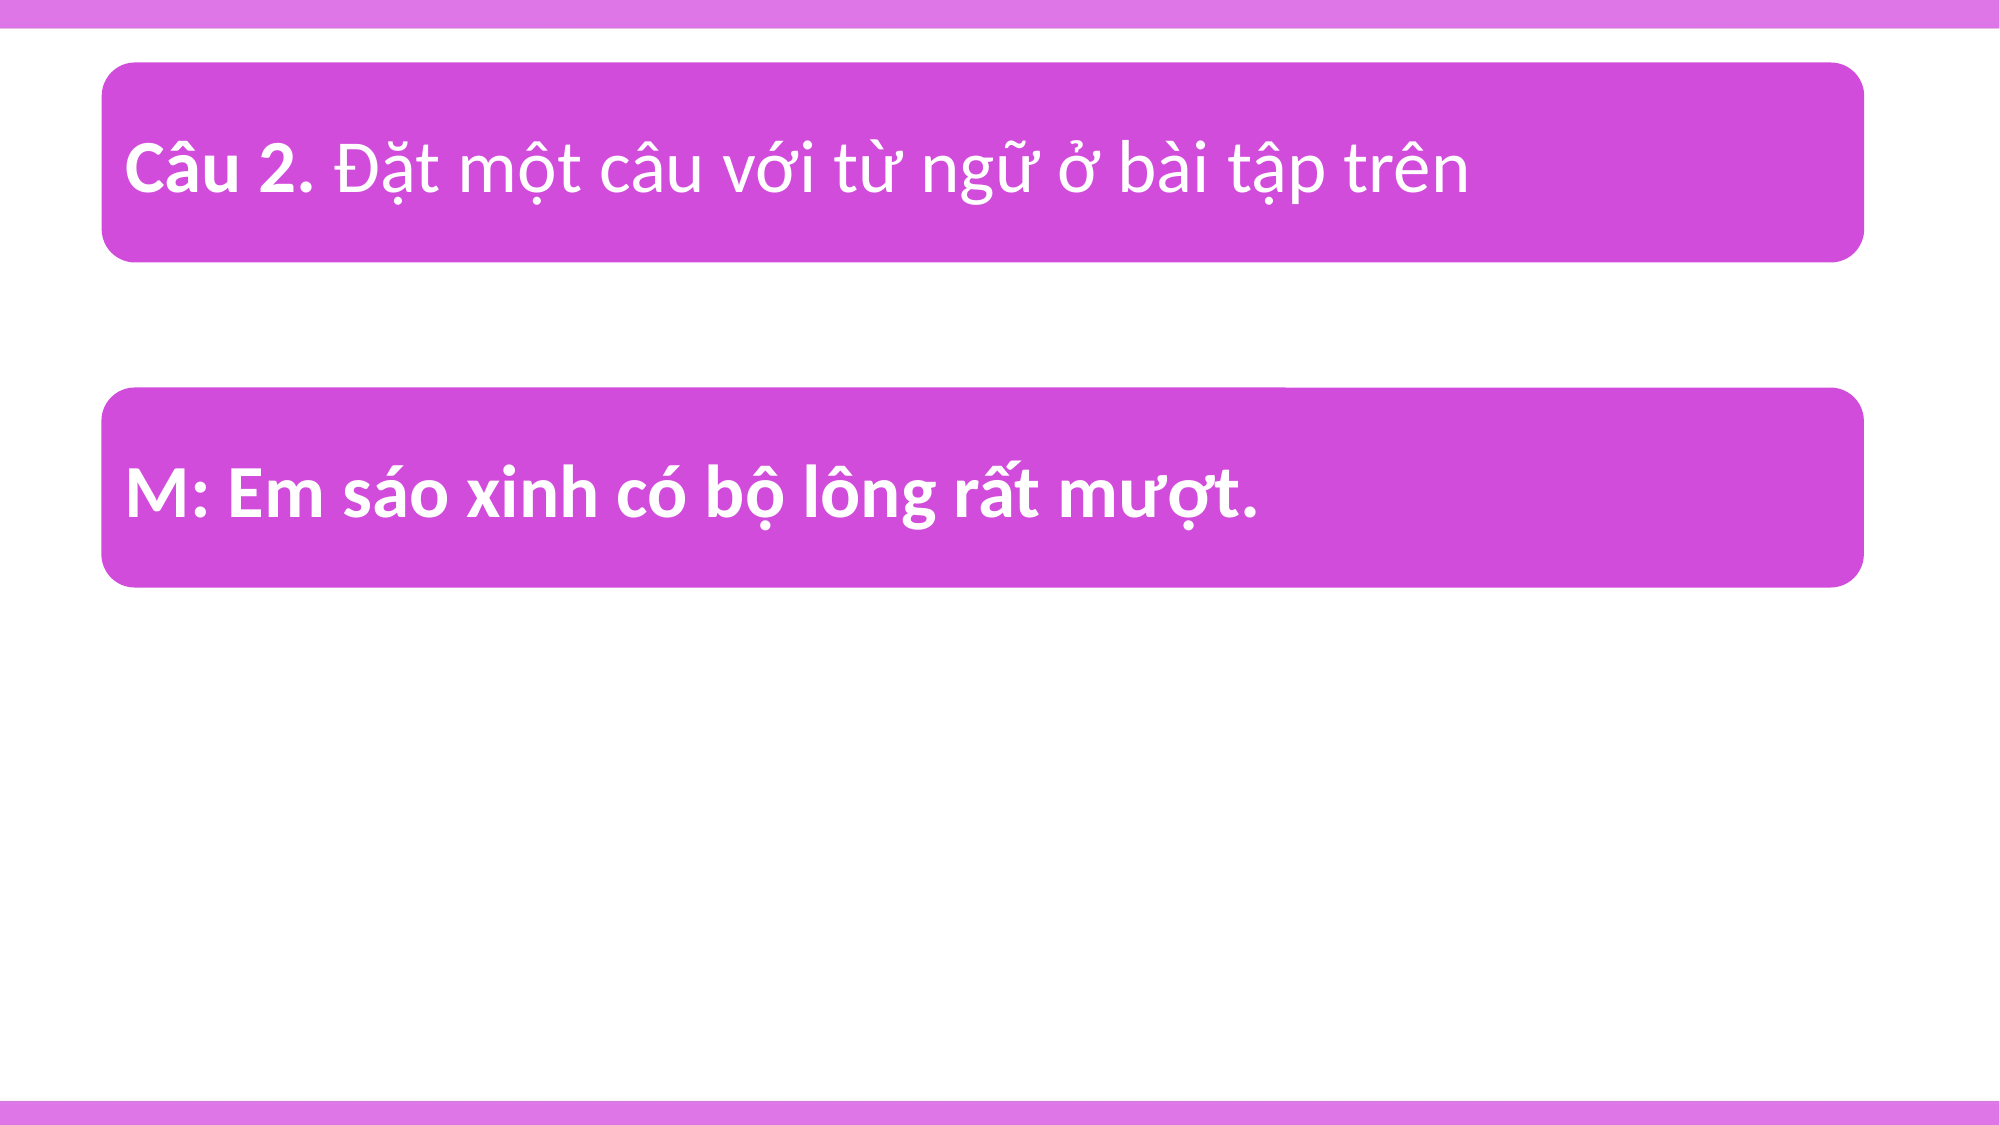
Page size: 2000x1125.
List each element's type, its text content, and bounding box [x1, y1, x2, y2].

picture [0, 0, 2000, 1125]
text_box Câu 2. Đặt một câu với từ ngữ ở bài tập trên [99, 60, 1867, 265]
text_box M: Em sáo xinh có bộ lông rất mượt. [99, 385, 1866, 590]
